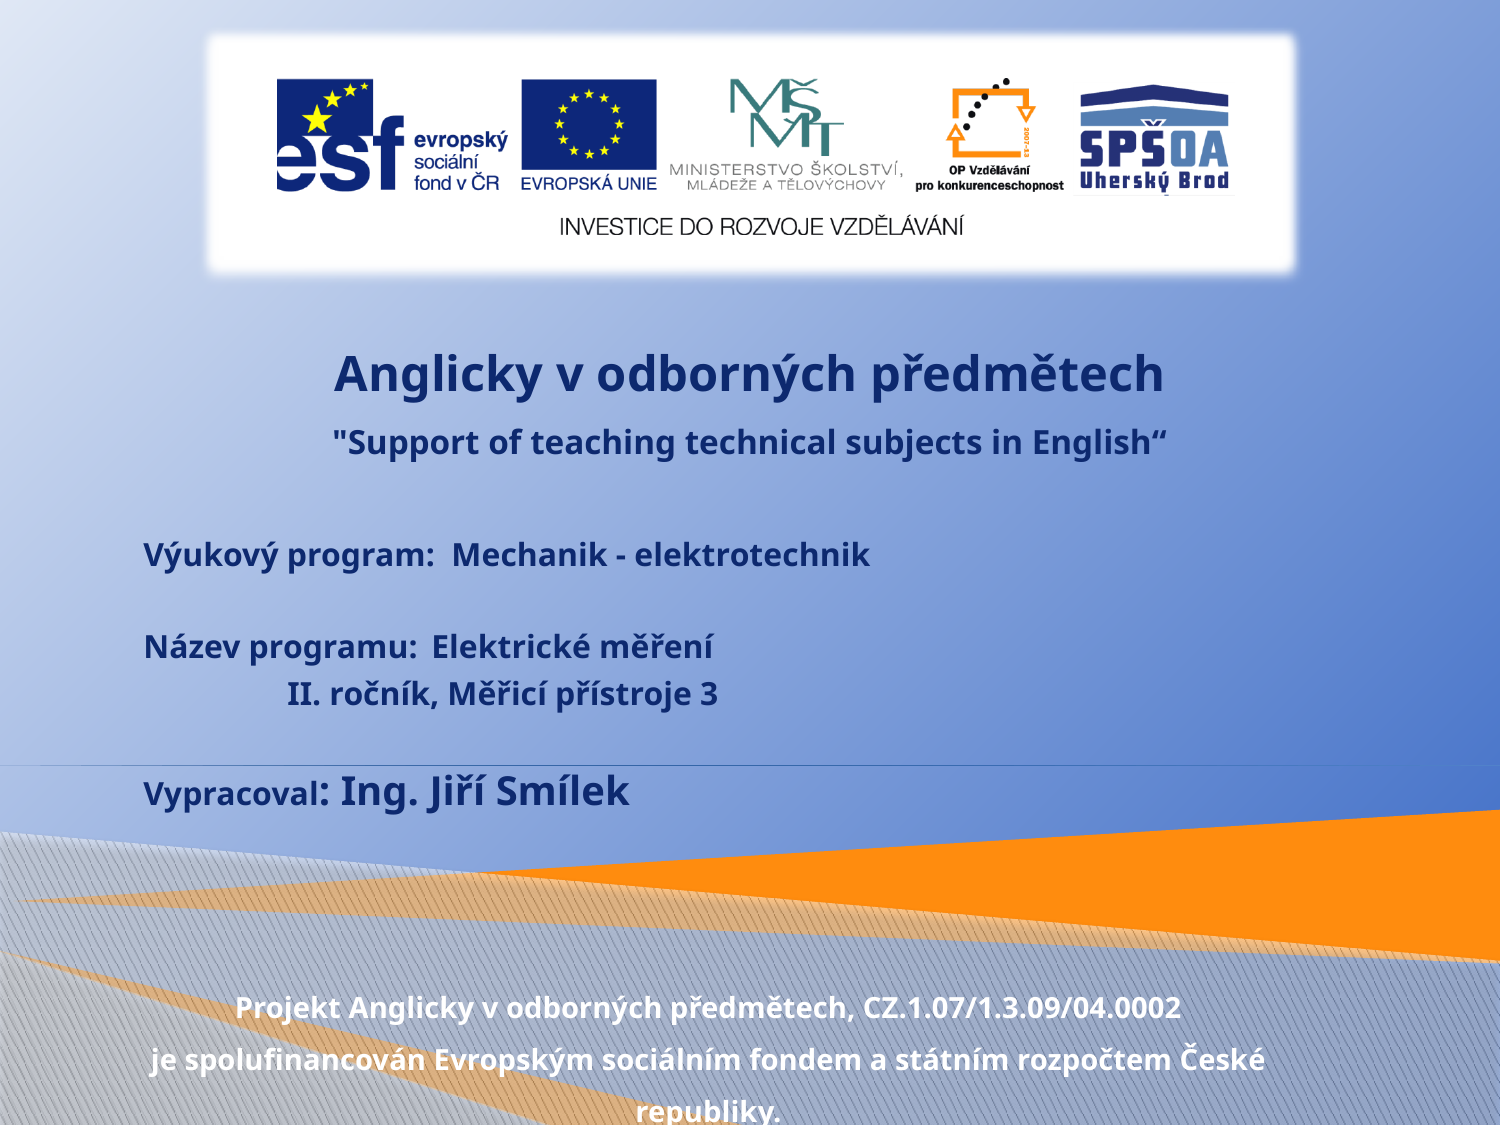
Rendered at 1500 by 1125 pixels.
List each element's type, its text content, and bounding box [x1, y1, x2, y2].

title Anglicky v odborných předmětech "Support of teaching technical subjects in English“ [206, 302, 1294, 469]
picture [277, 78, 1236, 235]
text_box [218, 42, 1282, 256]
subtitle Výukový program: Mechanik - elektrotechnik Název programu: Elektrické měření II. ročník, Měřicí přístroje 3 Vypracoval: Ing. Jiří Smílek [135, 527, 1411, 823]
text_box Projekt Anglicky v odborných předmětech, CZ.1.07/1.3.09/04.0002 je spolufinancován Evropským sociálním fondem a státním rozpočtem České republiky. [64, 964, 1353, 1125]
